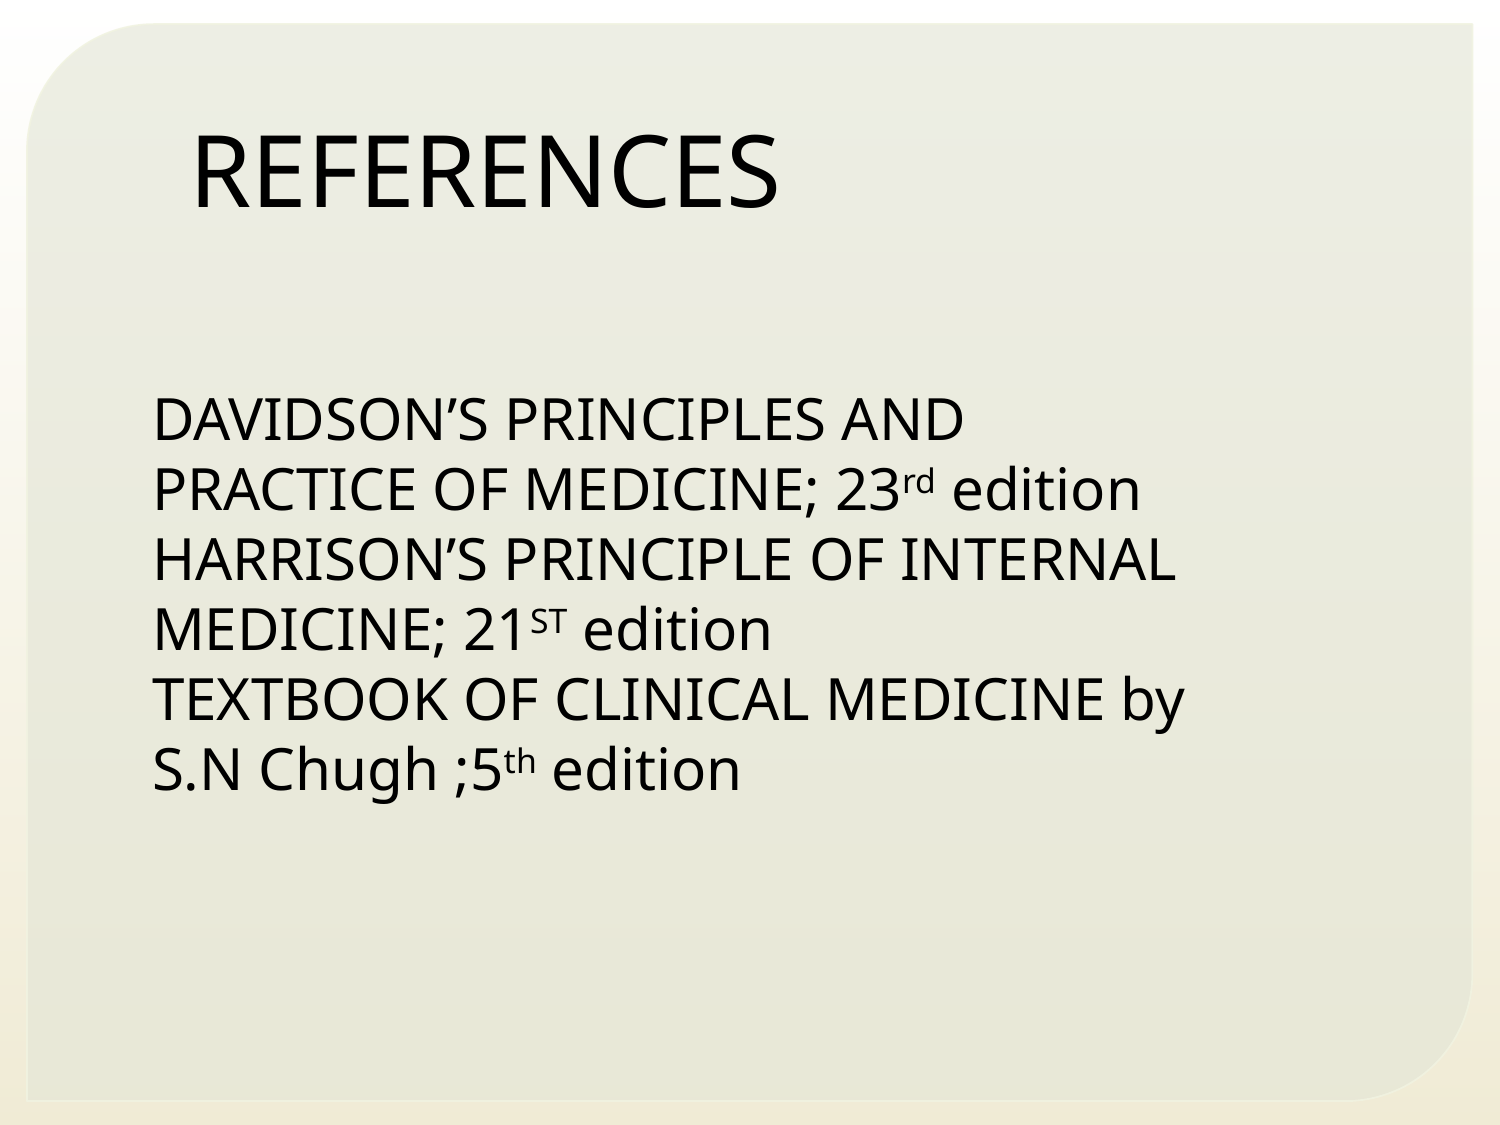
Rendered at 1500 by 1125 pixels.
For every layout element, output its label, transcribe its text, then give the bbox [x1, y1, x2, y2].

text_box REFERENCES [174, 99, 1363, 235]
text_box DAVIDSON’S PRINCIPLES AND PRACTICE OF MEDICINE; 23rd edition HARRISON’S PRINCIPLE OF INTERNAL MEDICINE; 21ST edition TEXTBOOK OF CLINICAL MEDICINE by S.N Chugh ;5th edition [137, 374, 1250, 855]
